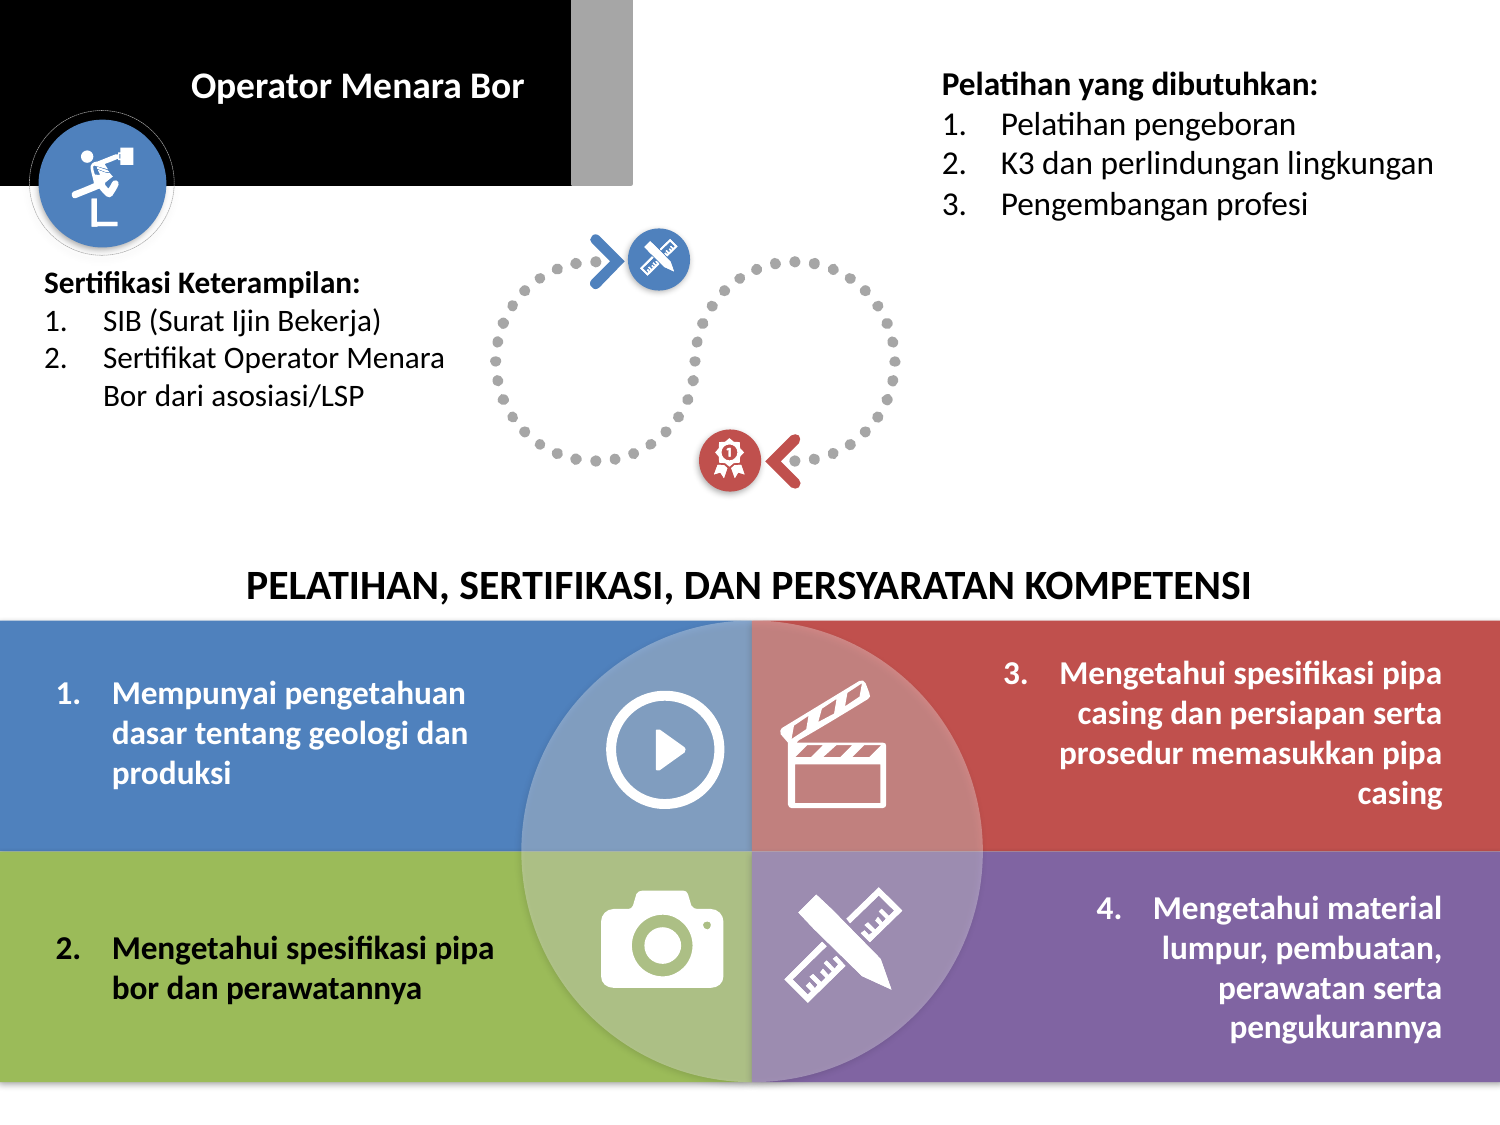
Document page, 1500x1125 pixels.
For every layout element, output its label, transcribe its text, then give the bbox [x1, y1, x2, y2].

text_box Sertifikasi Keterampilan: SIB (Surat Ijin Bekerja) Sertifikat Operator Menara Bor dari asosiasi/LSP [29, 255, 484, 420]
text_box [29, 110, 175, 256]
text_box Operator Menara Bor [178, 59, 538, 161]
text_box PELATIHAN, SERTIFIKASI, DAN PERSYARATAN KOMPETENSI [0, 550, 1500, 616]
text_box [489, 228, 901, 492]
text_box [0, 620, 1500, 1083]
text_box [571, 0, 633, 186]
text_box Pelatihan yang dibutuhkan: Pelatihan pengeboran K3 dan perlindungan lingkungan Pengembangan profesi [927, 54, 1459, 229]
text_box [0, 0, 571, 186]
